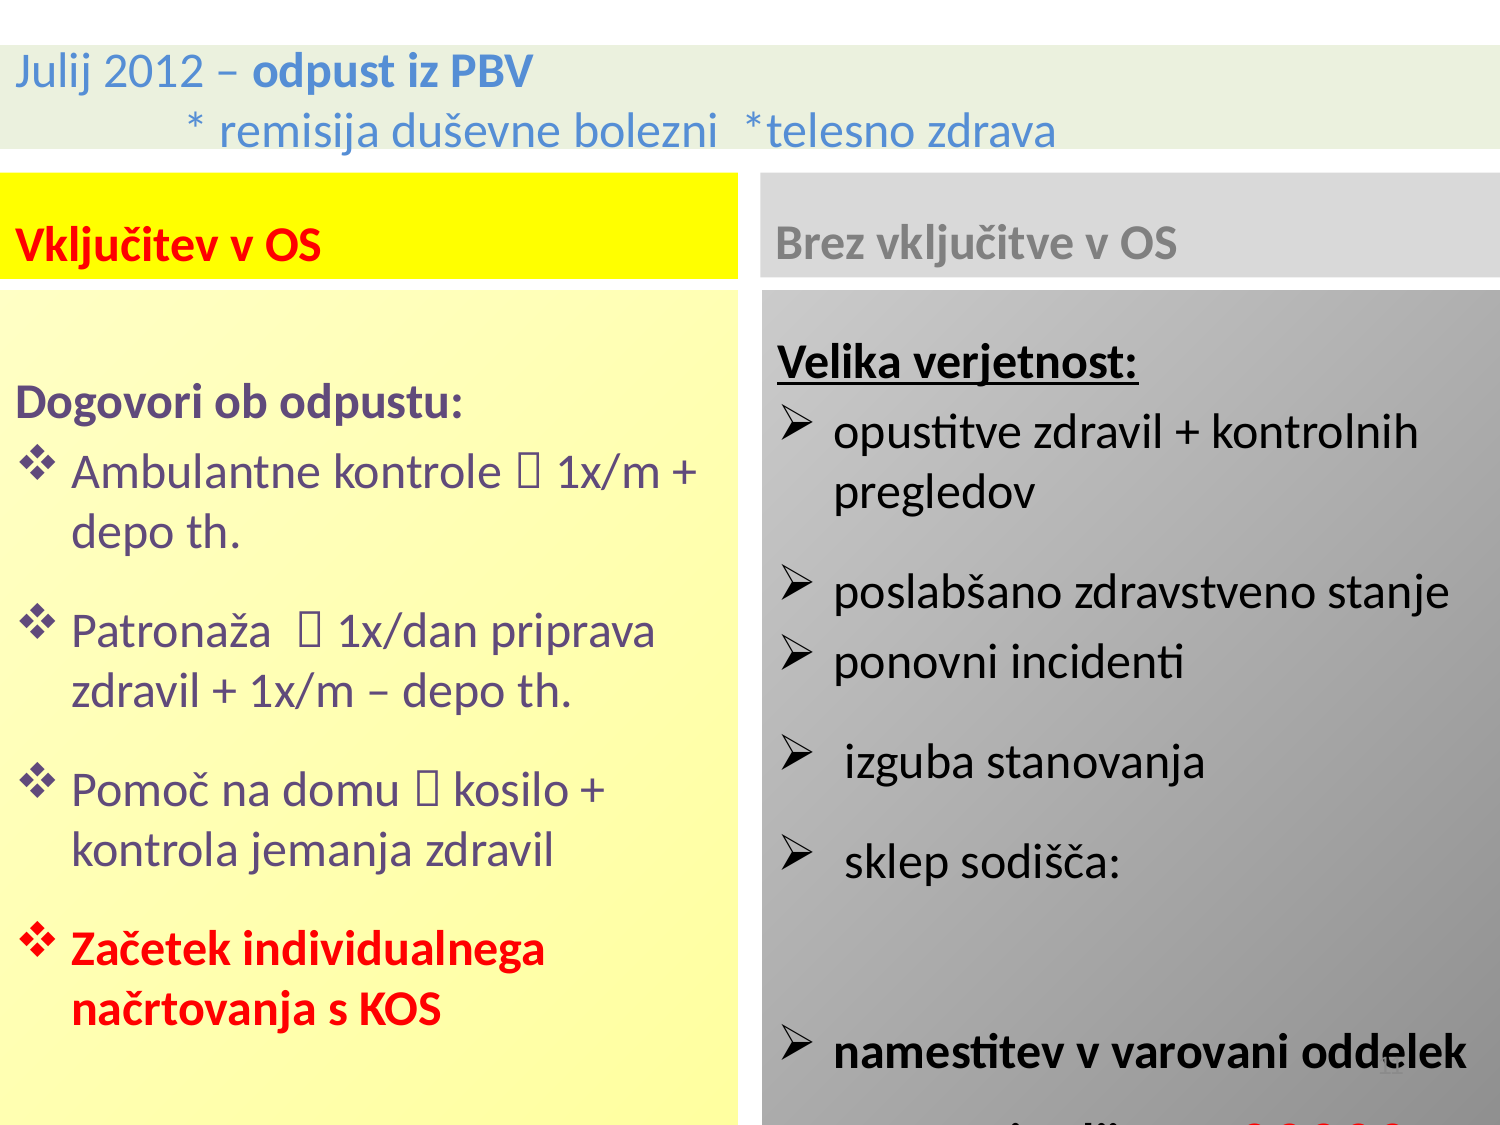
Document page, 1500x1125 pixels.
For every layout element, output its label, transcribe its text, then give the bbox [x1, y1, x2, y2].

list Dogovori ob odpustu: Ambulantne kontrole  1x/m + depo th. Patronaža  1x/dan priprava zdravil + 1x/m – depo th. Pomoč na domu  kosilo + kontrola jemanja zdravil Začetek individualnega načrtovanja s KOS [0, 290, 739, 1125]
list Vključitev v OS [0, 172, 739, 280]
slide_number 11 [1069, 1034, 1419, 1095]
list Brez vključitve v OS [760, 172, 1500, 278]
title Julij 2012 – odpust iz PBV * remisija duševne bolezni *telesno zdrava [0, 44, 1500, 150]
list Velika verjetnost: opustitve zdravil + kontrolnih pregledov poslabšano zdravstveno stanje ponovni incidenti izguba stanovanja sklep sodišča: namestitev v varovani oddelek SVZ proti volji ? ? ? ? ? [761, 290, 1500, 1125]
